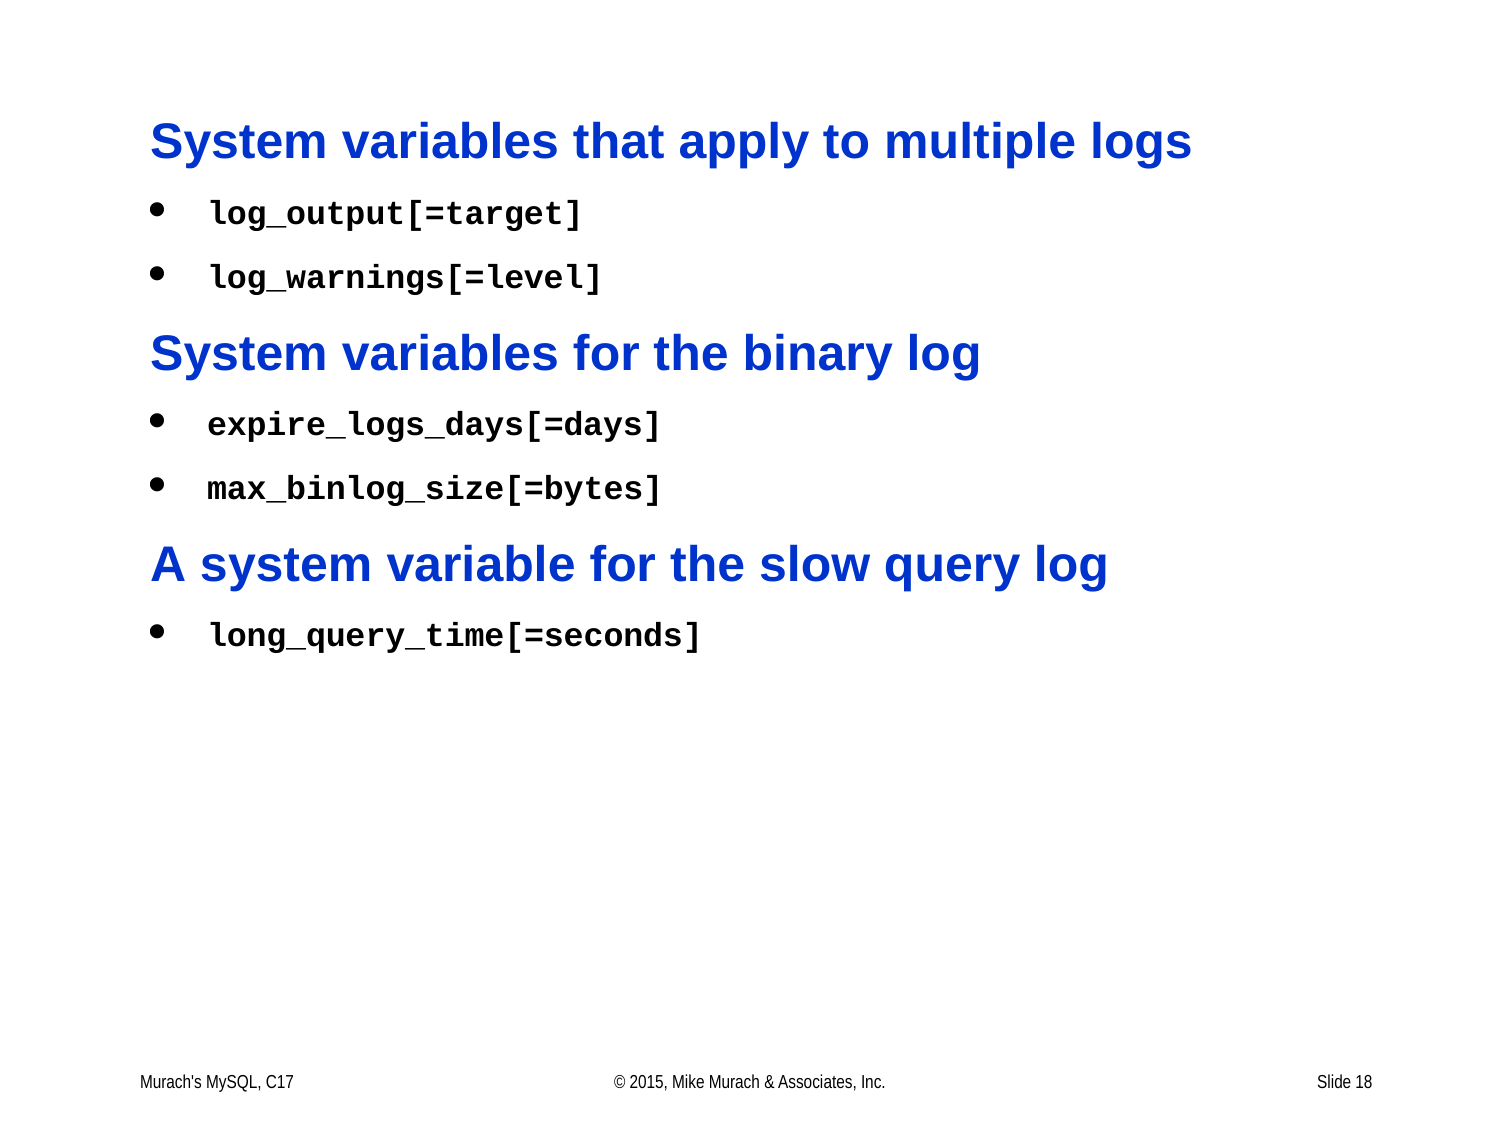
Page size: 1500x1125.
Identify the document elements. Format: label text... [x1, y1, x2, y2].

slide_number Slide 18 [1074, 1024, 1388, 1101]
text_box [149, 112, 1350, 671]
slide_number Murach's MySQL, C17 [124, 1024, 451, 1101]
footer © 2015, Mike Murach & Associates, Inc. [474, 1024, 1026, 1101]
